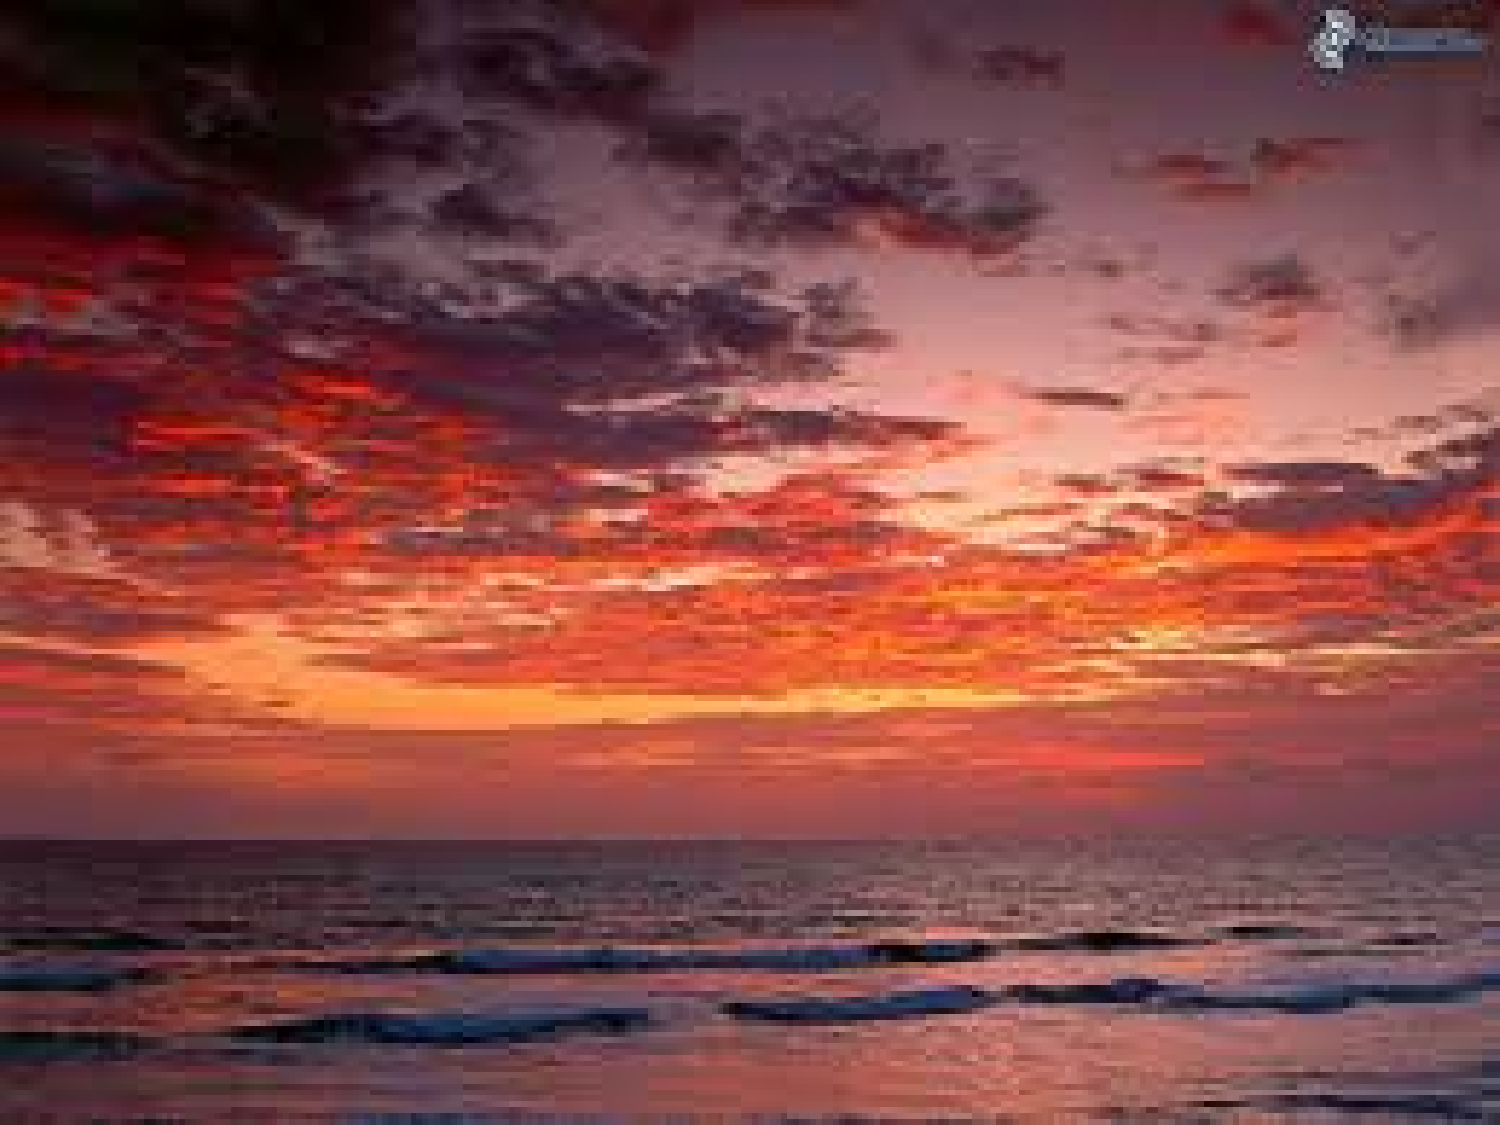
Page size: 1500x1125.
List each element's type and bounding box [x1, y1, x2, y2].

list [0, 0, 1500, 1125]
